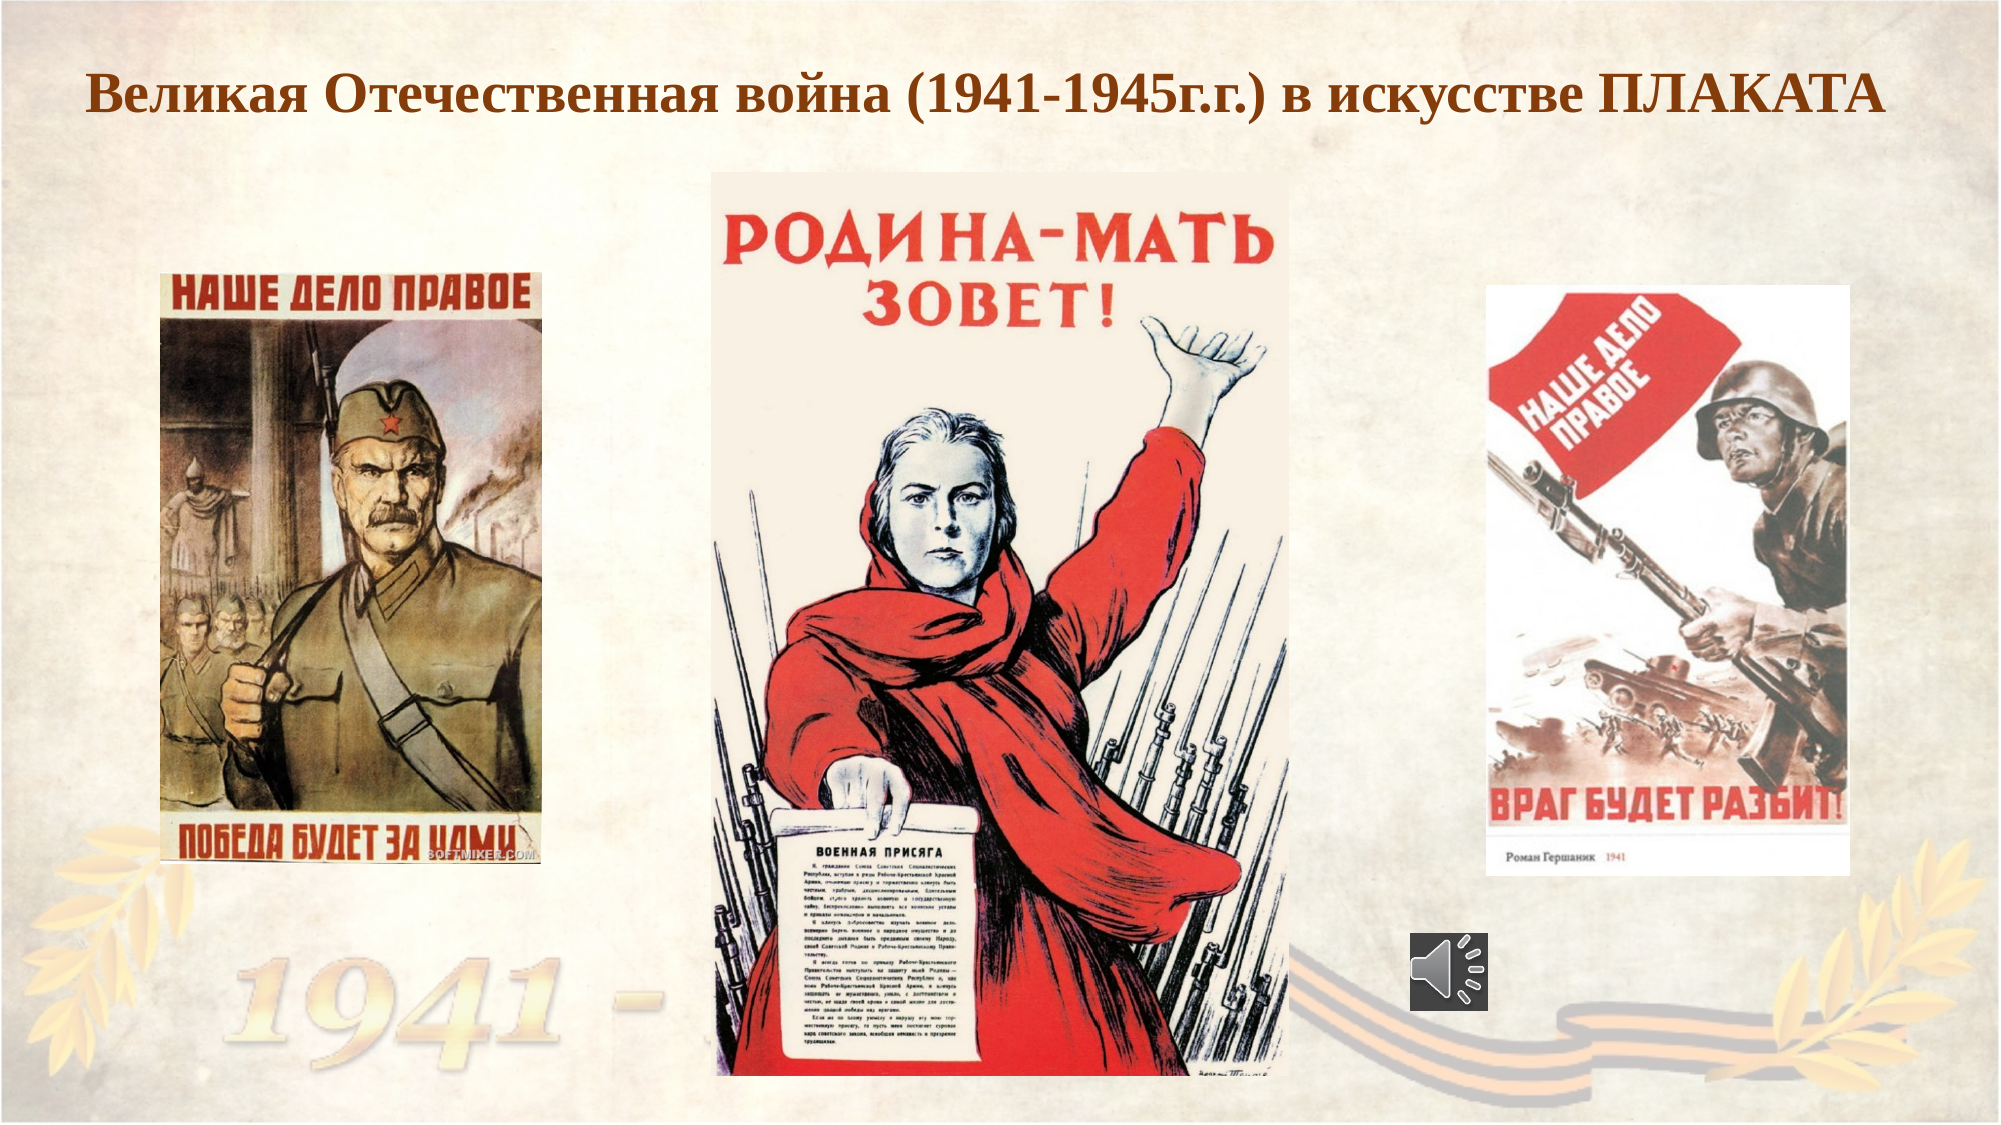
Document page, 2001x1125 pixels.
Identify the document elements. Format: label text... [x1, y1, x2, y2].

picture [1486, 285, 1850, 876]
text_box Великая Отечественная война (1941-1945г.г.) в искусстве ПЛАКАТА [55, 46, 1903, 132]
picture [711, 172, 1289, 1076]
picture [1409, 931, 1490, 1012]
picture [160, 272, 542, 865]
